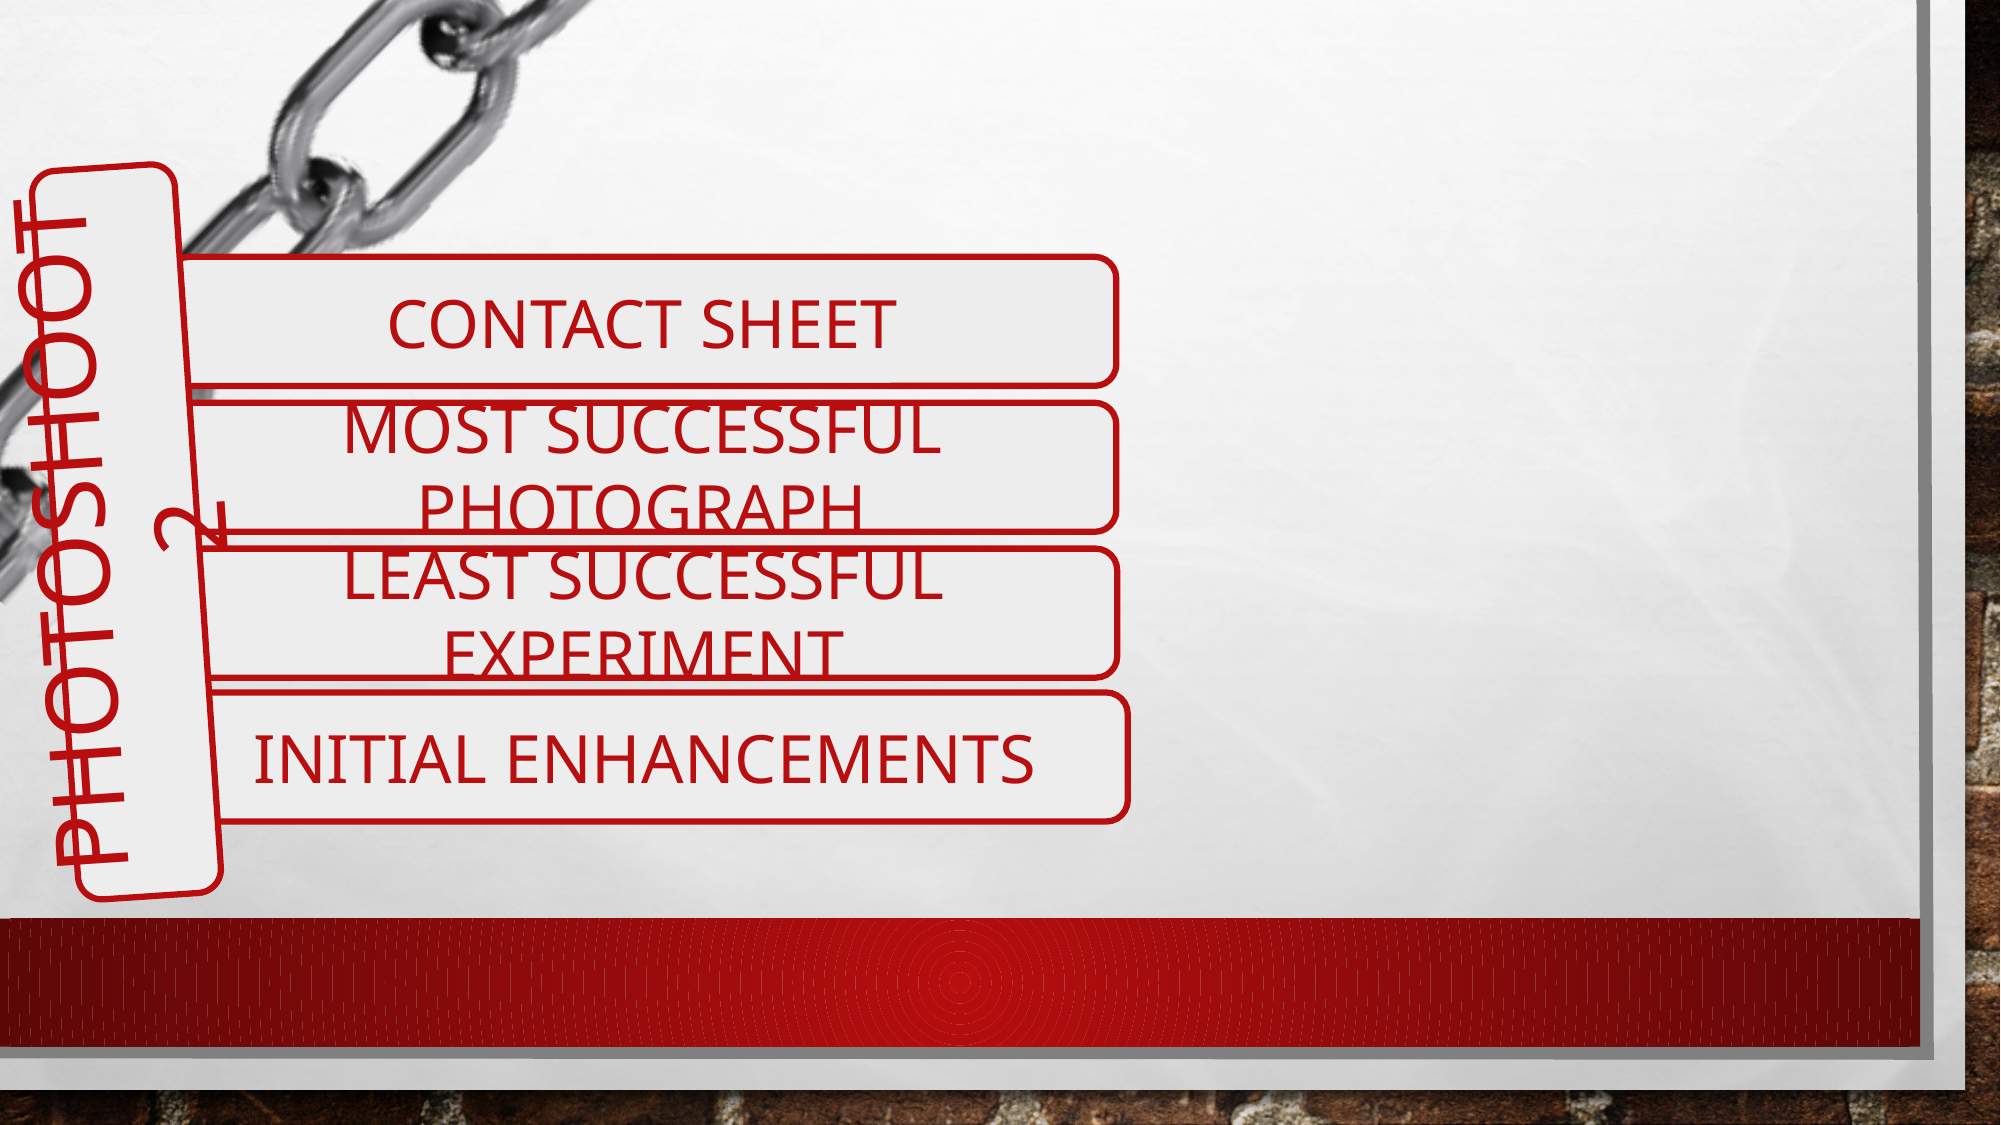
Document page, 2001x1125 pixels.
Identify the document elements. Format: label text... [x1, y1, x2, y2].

text_box INITIAL ENHANCEMENTS [211, 690, 1130, 824]
picture [0, 0, 691, 656]
text_box MOST SUCCESSFUL PHOTOGRAPH [191, 401, 1118, 534]
picture [0, 0, 2000, 1125]
text_box LEAST SUCCESSFUL EXPERIMENT [201, 547, 1119, 680]
text_box PHOTOSHOOT 2 [43, 389, 223, 901]
text_box CONTACT SHEET [691, 255, 1118, 388]
